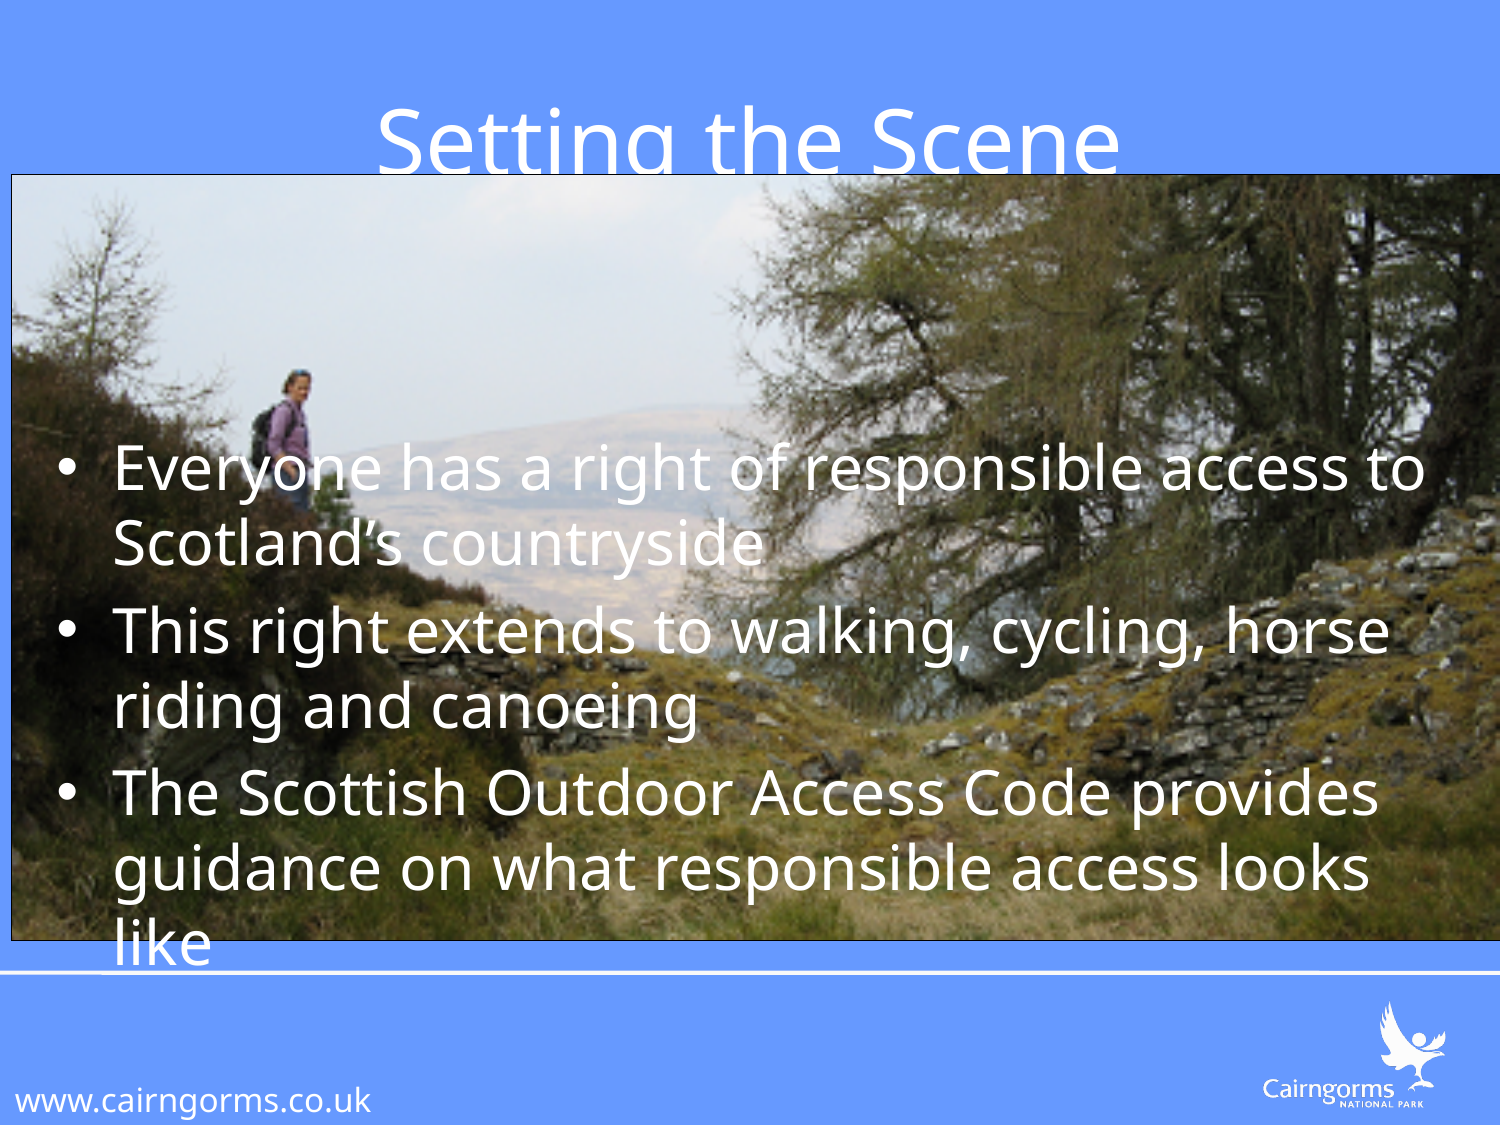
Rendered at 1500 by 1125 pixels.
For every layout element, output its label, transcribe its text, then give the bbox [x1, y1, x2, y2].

picture [1242, 979, 1466, 1125]
title Setting the Scene [74, 44, 1426, 173]
picture [11, 174, 1500, 941]
